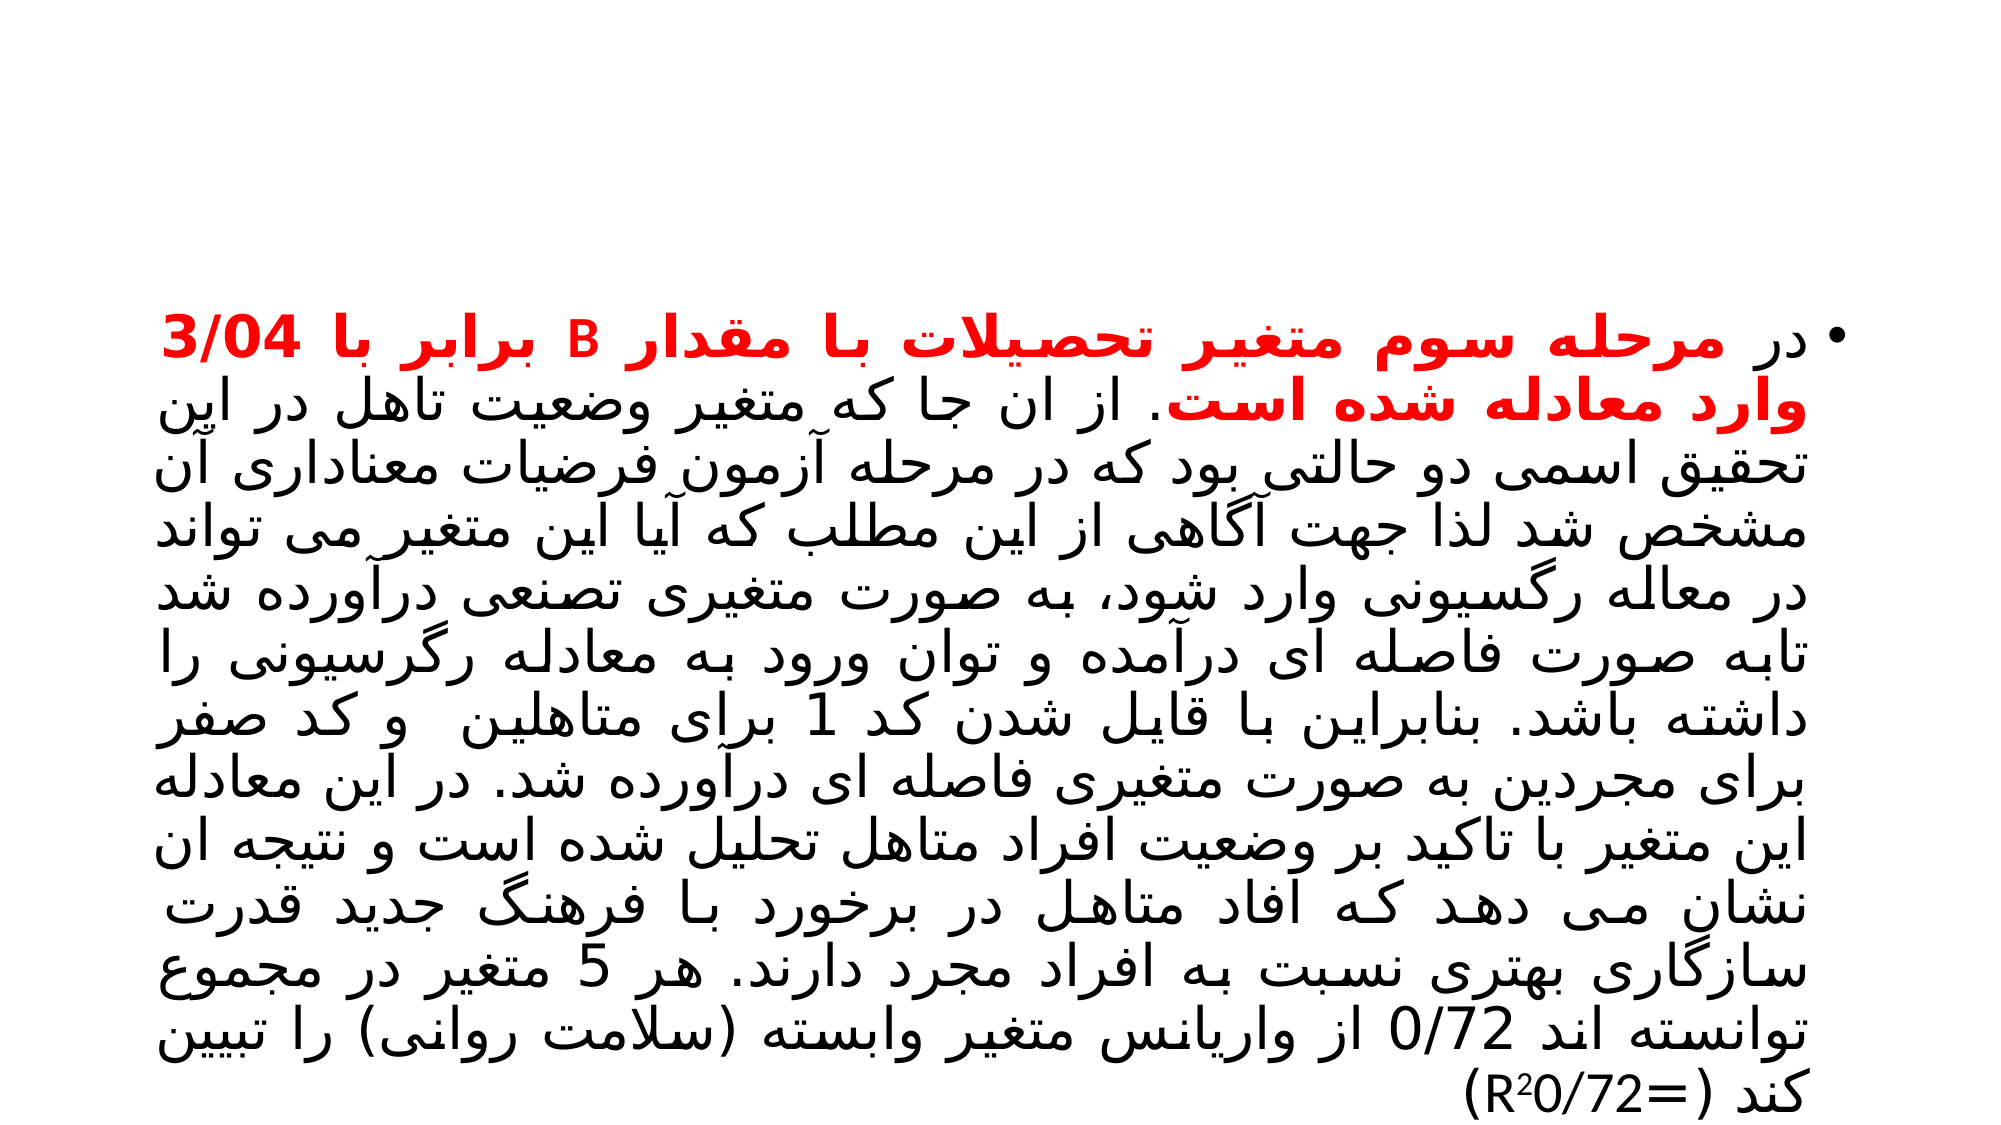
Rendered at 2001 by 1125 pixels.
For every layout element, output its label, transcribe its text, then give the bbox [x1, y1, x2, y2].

list در مرحله سوم متغیر تحصیلات با مقدار B برابر با 3/04 وارد معادله شده است. از ان جا که متغیر وضعیت تاهل در این تحقیق اسمی دو حالتی بود که در مرحله آزمون فرضیات معناداری آن مشخص شد لذا جهت آگاهی از این مطلب که آیا این متغیر می تواند در معاله رگسیونی وارد شود، به صورت متغیری تصنعی درآورده شد تابه صورت فاصله ای درآمده و توان ورود به معادله رگرسیونی را داشته باشد. بنابراین با قایل شدن کد 1 برای متاهلین و کد صفر برای مجردین به صورت متغیری فاصله ای درآورده شد. در این معادله این متغیر با تاکید بر وضعیت افراد متاهل تحلیل شده است و نتیجه ان نشان می دهد که افاد متاهل در برخورد با فرهنگ جدید قدرت سازگاری بهتری نسبت به افراد مجرد دارند. هر 5 متغیر در مجموع توانسته اند 0/72 از واریانس متغیر وابسته (سلامت روانی) را تبیین کند (=R20/72) [137, 299, 1863, 1014]
